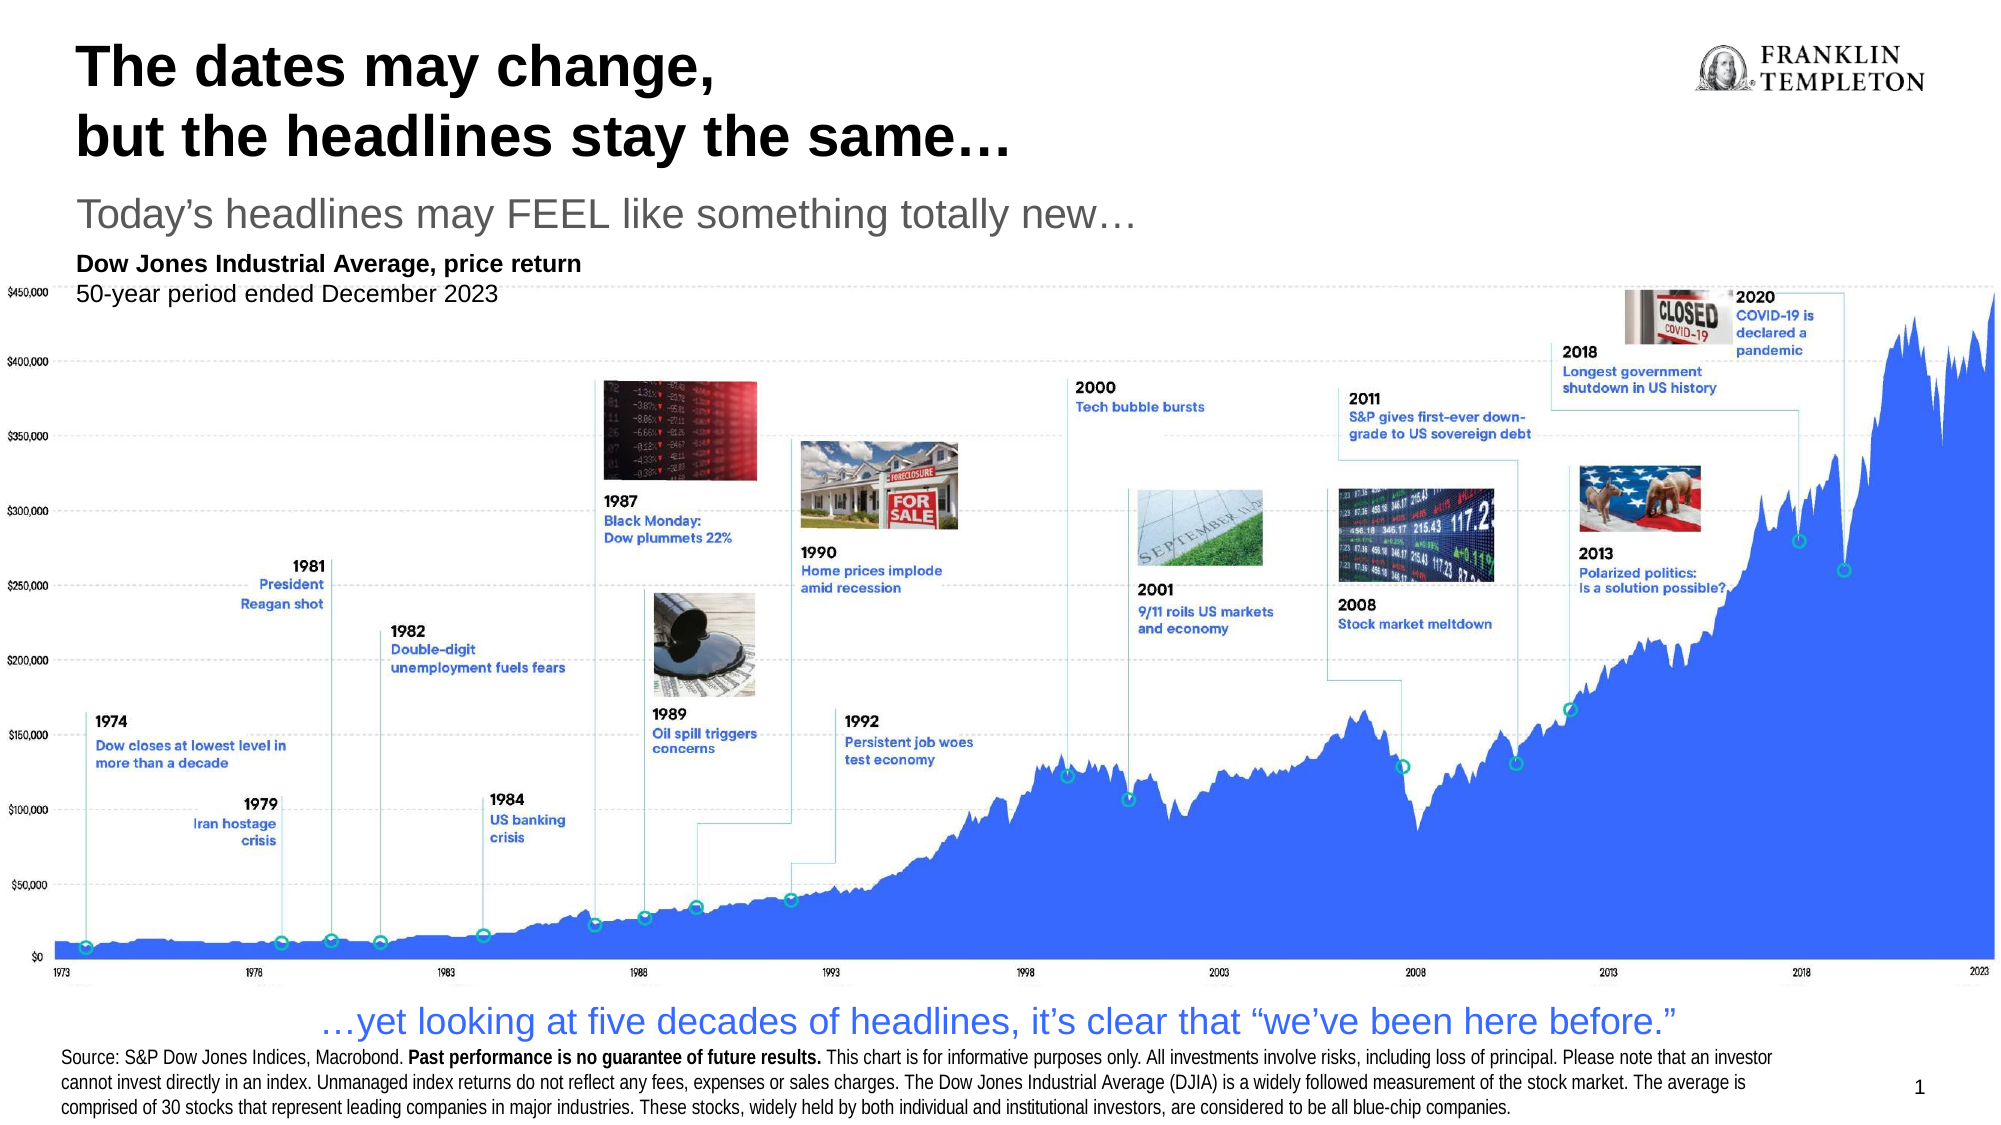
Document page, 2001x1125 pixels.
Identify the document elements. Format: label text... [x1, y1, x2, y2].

title The dates may change, but the headlines stay the same… [72, 26, 1018, 217]
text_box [0, 266, 2000, 988]
text_box …yet looking at five decades of headlines, it’s clear that “we’ve been here before.” Source: S&P Dow Jones Indices, Macrobond. Past performance is no guarantee of future results. This chart is for informative purposes only. All investments involve risks, including loss of principal. Please note that an investor cannot invest directly in an index. Unmanaged index returns do not reflect any fees, expenses or sales charges. The Dow Jones Industrial Average (DJIA) is a widely followed measurement of the stock market. The average is comprised of 30 stocks that represent leading companies in major industries. These stocks, widely held by both individual and institutional investors, are considered to be all blue-chip companies. [58, 998, 1785, 1119]
text_box Today’s headlines may FEEL like something totally new… Dow Jones Industrial Average, price return 50-year period ended December 2023 [74, 166, 1143, 263]
picture [1693, 45, 1926, 92]
text_box 1 [1912, 1071, 1928, 1099]
